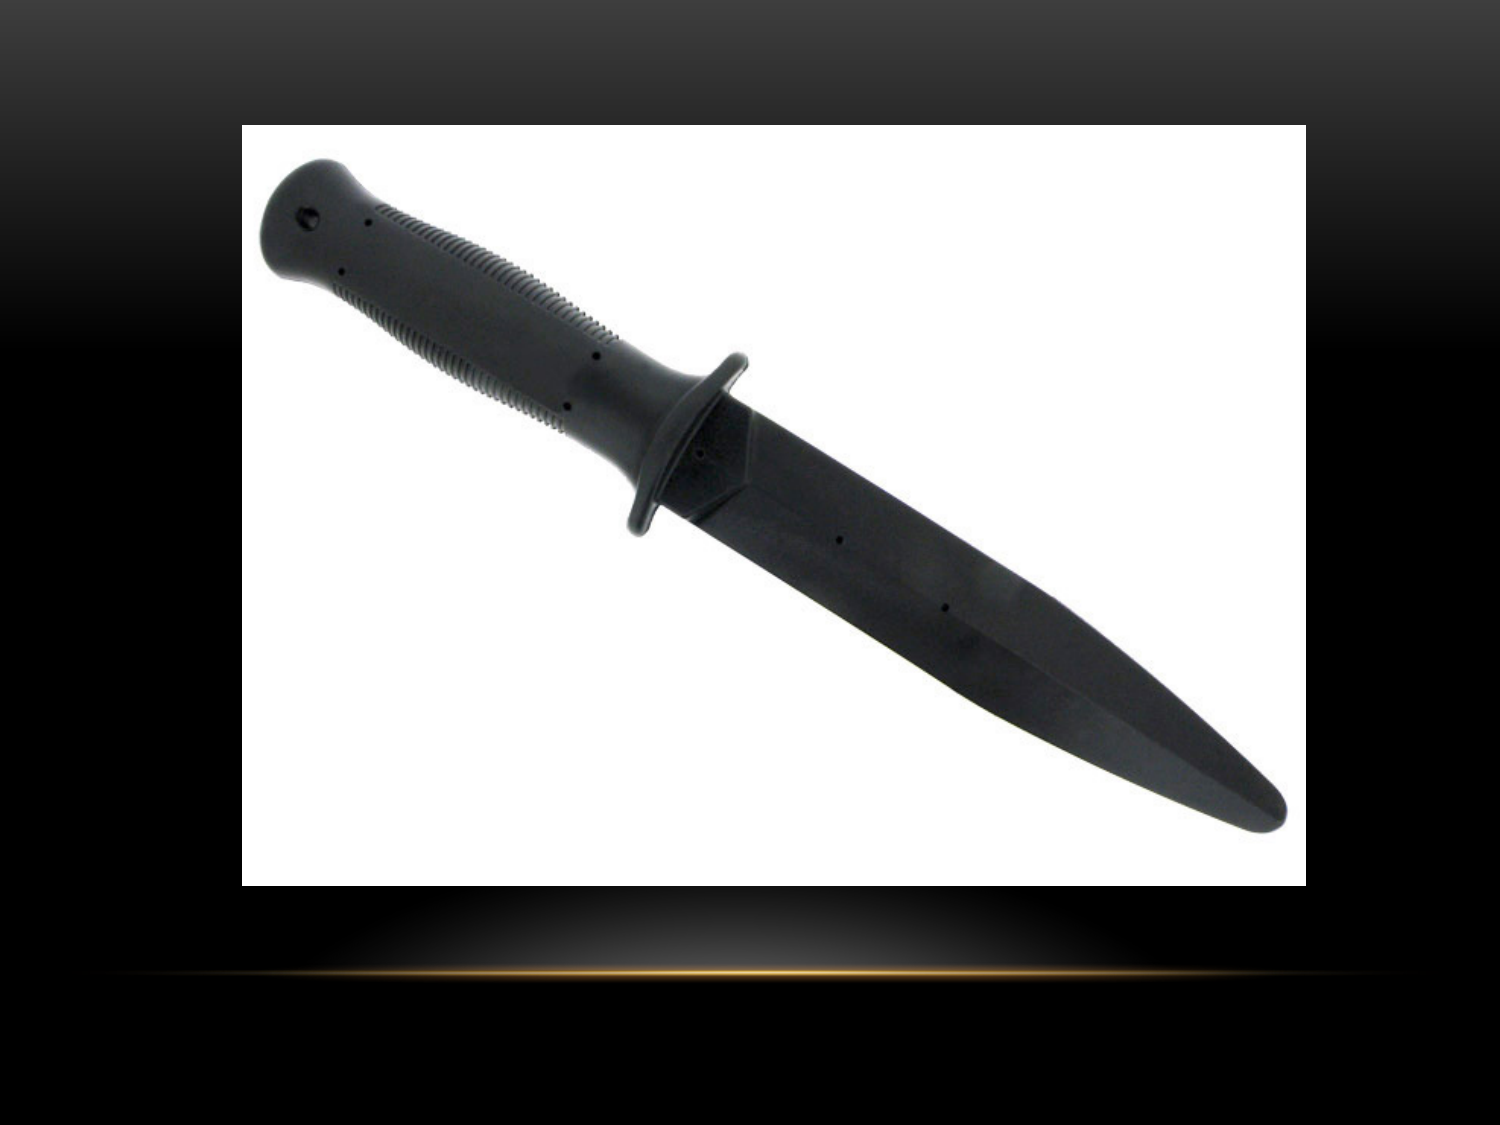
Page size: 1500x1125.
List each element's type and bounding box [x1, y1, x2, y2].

picture [0, 0, 1500, 1125]
list [241, 125, 1306, 886]
